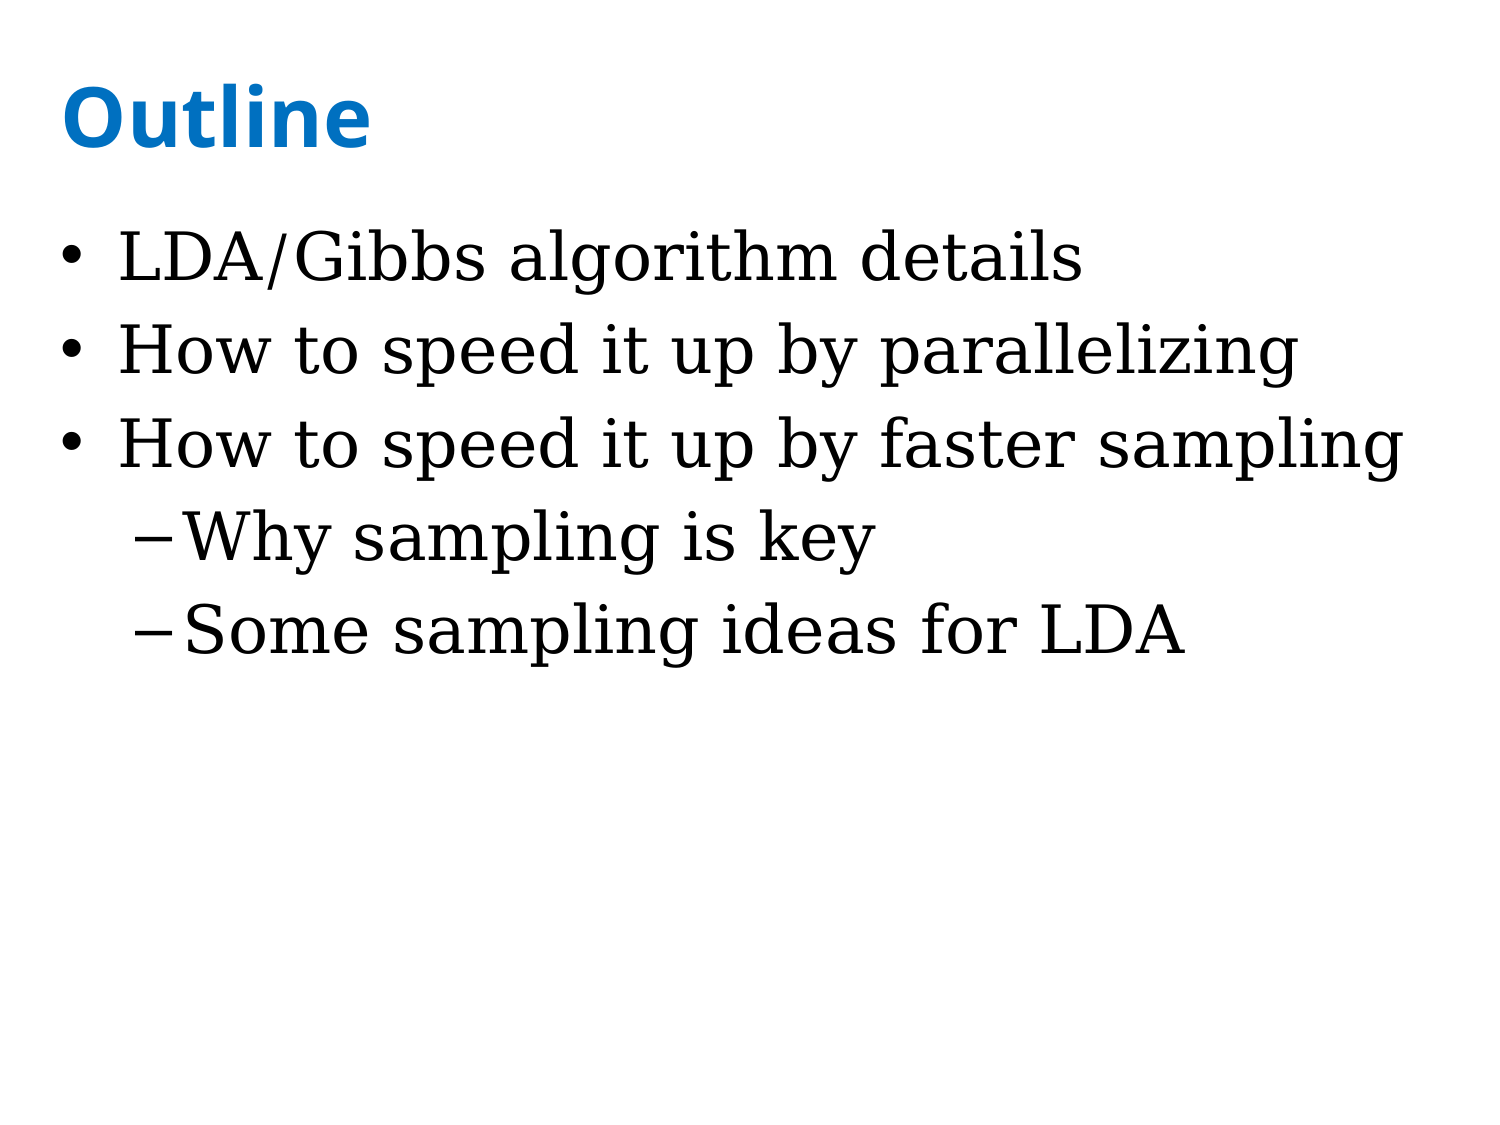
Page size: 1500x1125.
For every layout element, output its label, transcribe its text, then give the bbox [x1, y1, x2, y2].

list LDA/Gibbs algorithm details How to speed it up by parallelizing How to speed it up by faster sampling Why sampling is key Some sampling ideas for LDA [45, 206, 1465, 1043]
title Outline [45, 47, 1465, 180]
